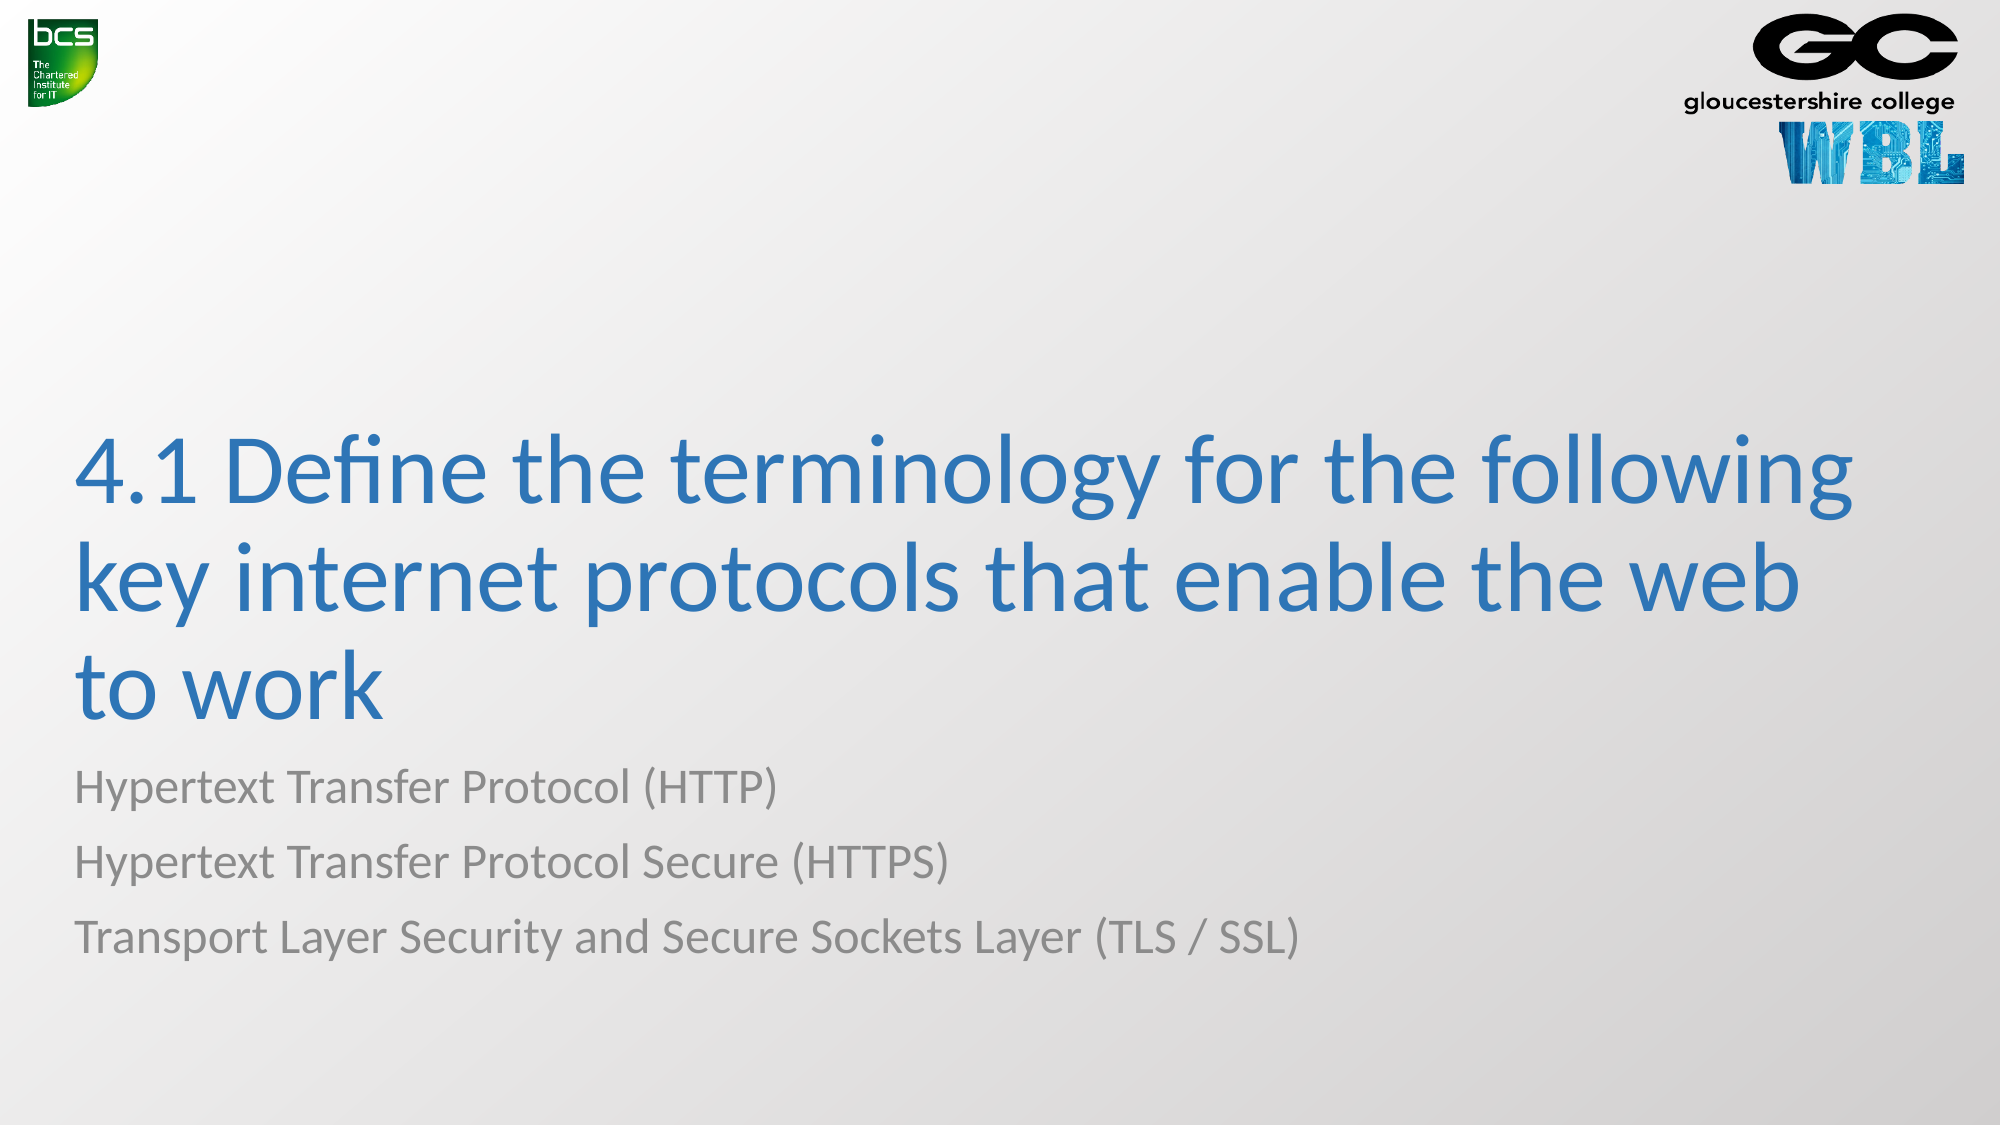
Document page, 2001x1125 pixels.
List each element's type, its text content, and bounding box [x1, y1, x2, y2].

list Hypertext Transfer Protocol (HTTP) Hypertext Transfer Protocol Secure (HTTPS) Transport Layer Security and Secure Sockets Layer (TLS / SSL) [59, 752, 1920, 999]
title 4.1 Define the terminology for the following key internet protocols that enable the web to work [59, 280, 1920, 749]
picture [28, 19, 98, 107]
picture [1674, 5, 1964, 184]
picture [1950, 163, 1959, 172]
